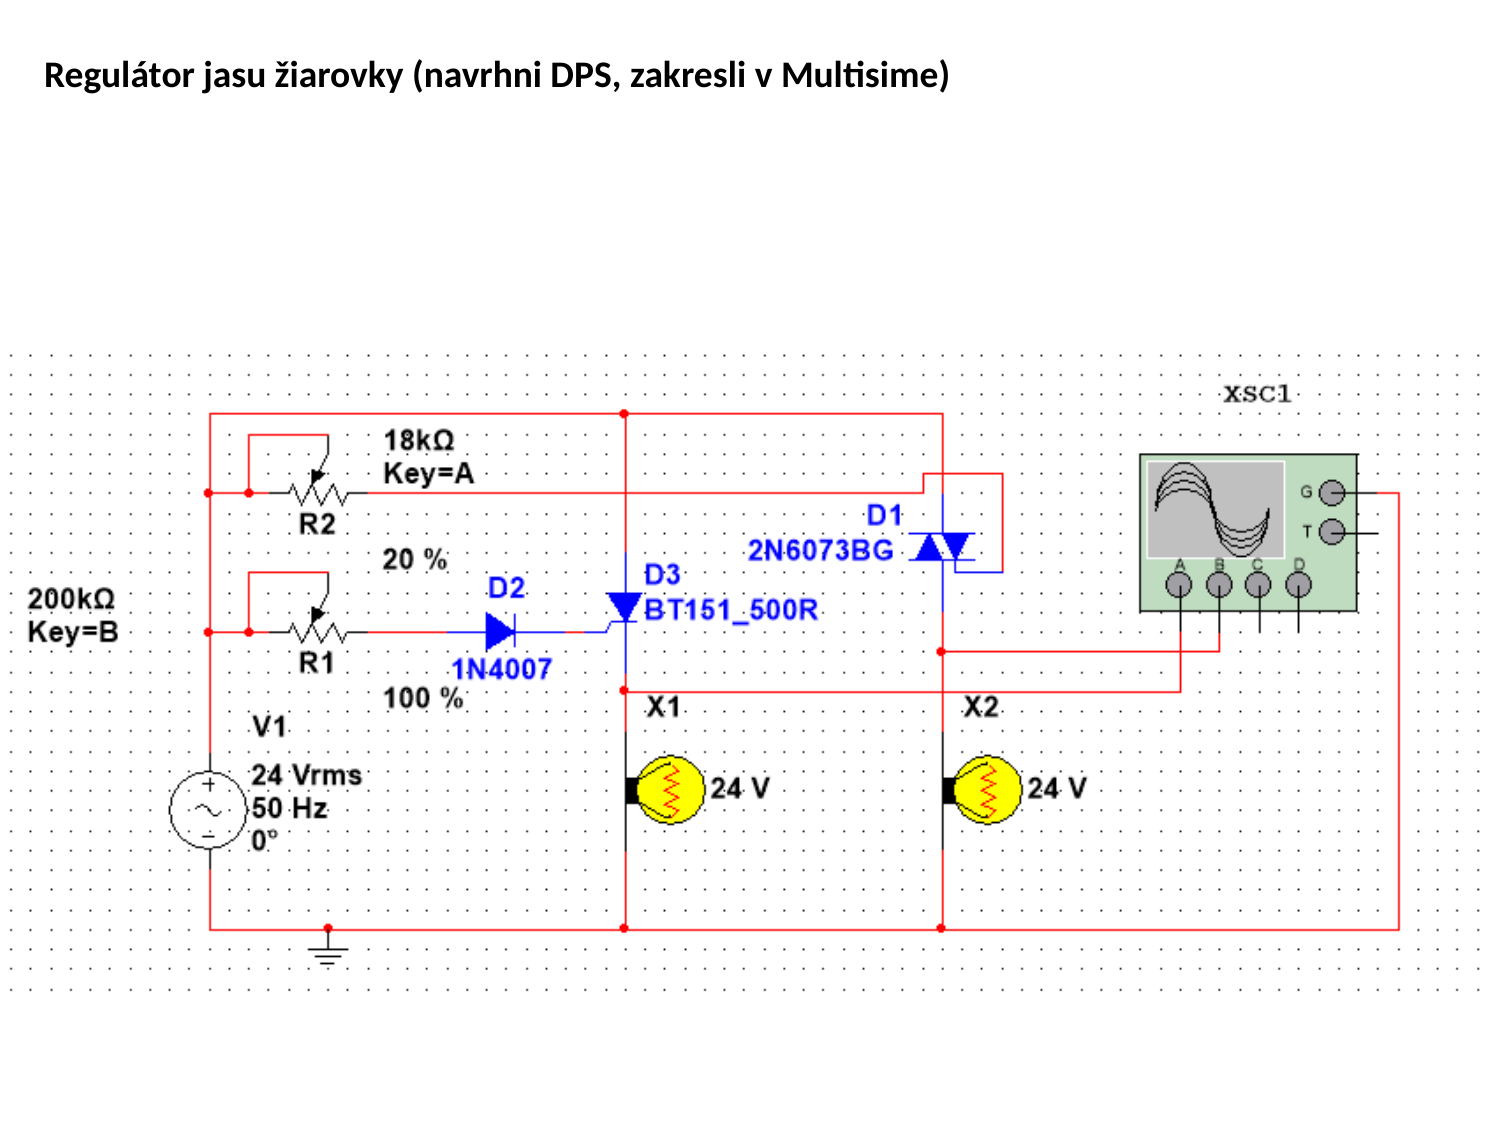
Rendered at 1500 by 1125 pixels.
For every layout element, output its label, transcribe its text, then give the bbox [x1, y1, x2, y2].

text_box Regulátor jasu žiarovky (navrhni DPS, zakresli v Multisime) [29, 42, 1500, 103]
picture [0, 340, 1483, 1000]
